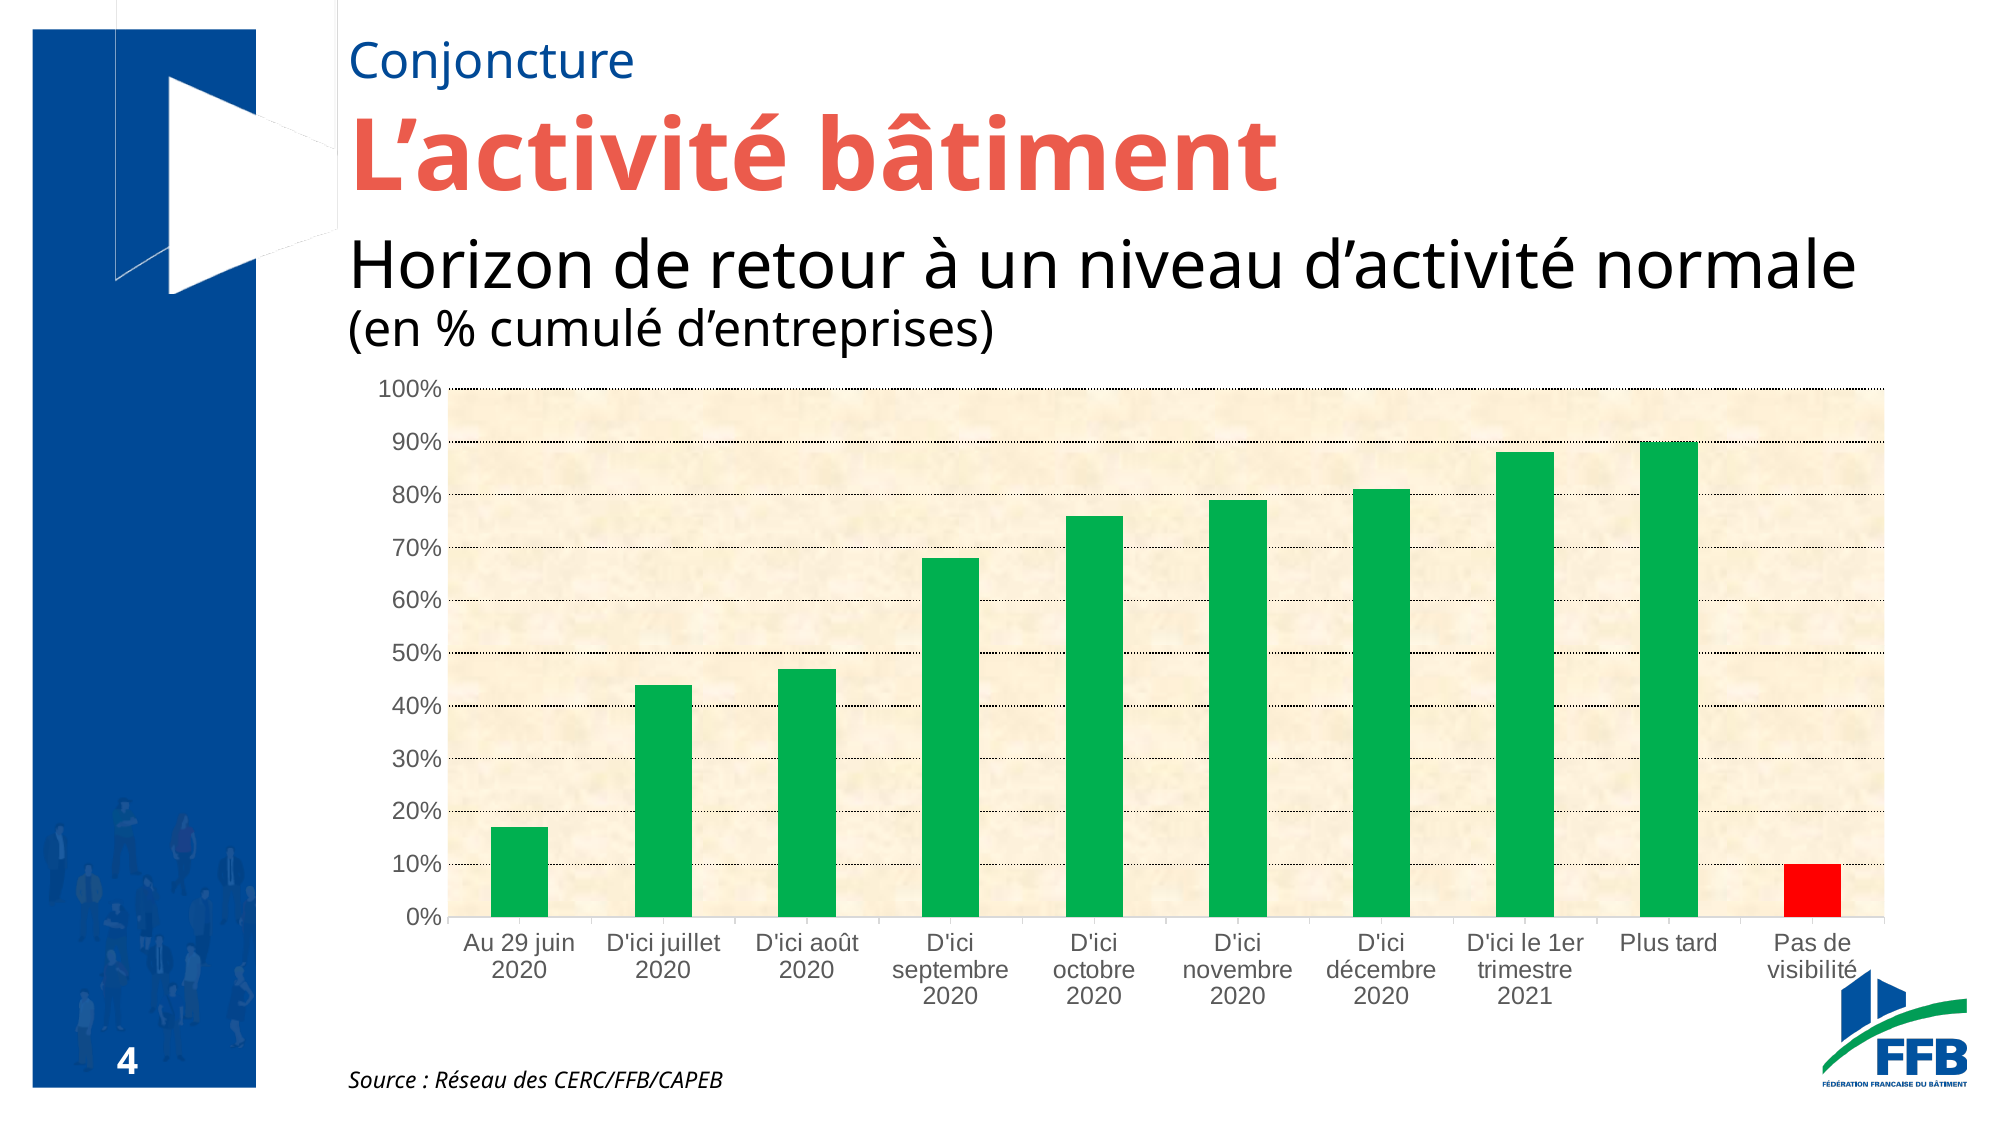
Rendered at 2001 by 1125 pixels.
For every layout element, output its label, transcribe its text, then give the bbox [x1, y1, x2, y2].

list Horizon de retour à un niveau d’activité normale (en % cumulé d’entreprises) [333, 223, 1934, 299]
title Conjoncture [333, 38, 1934, 97]
chart [333, 354, 1934, 1039]
list Source : Réseau des CERC/FFB/CAPEB [333, 1061, 917, 1098]
list L’activité bâtiment [333, 97, 1934, 223]
